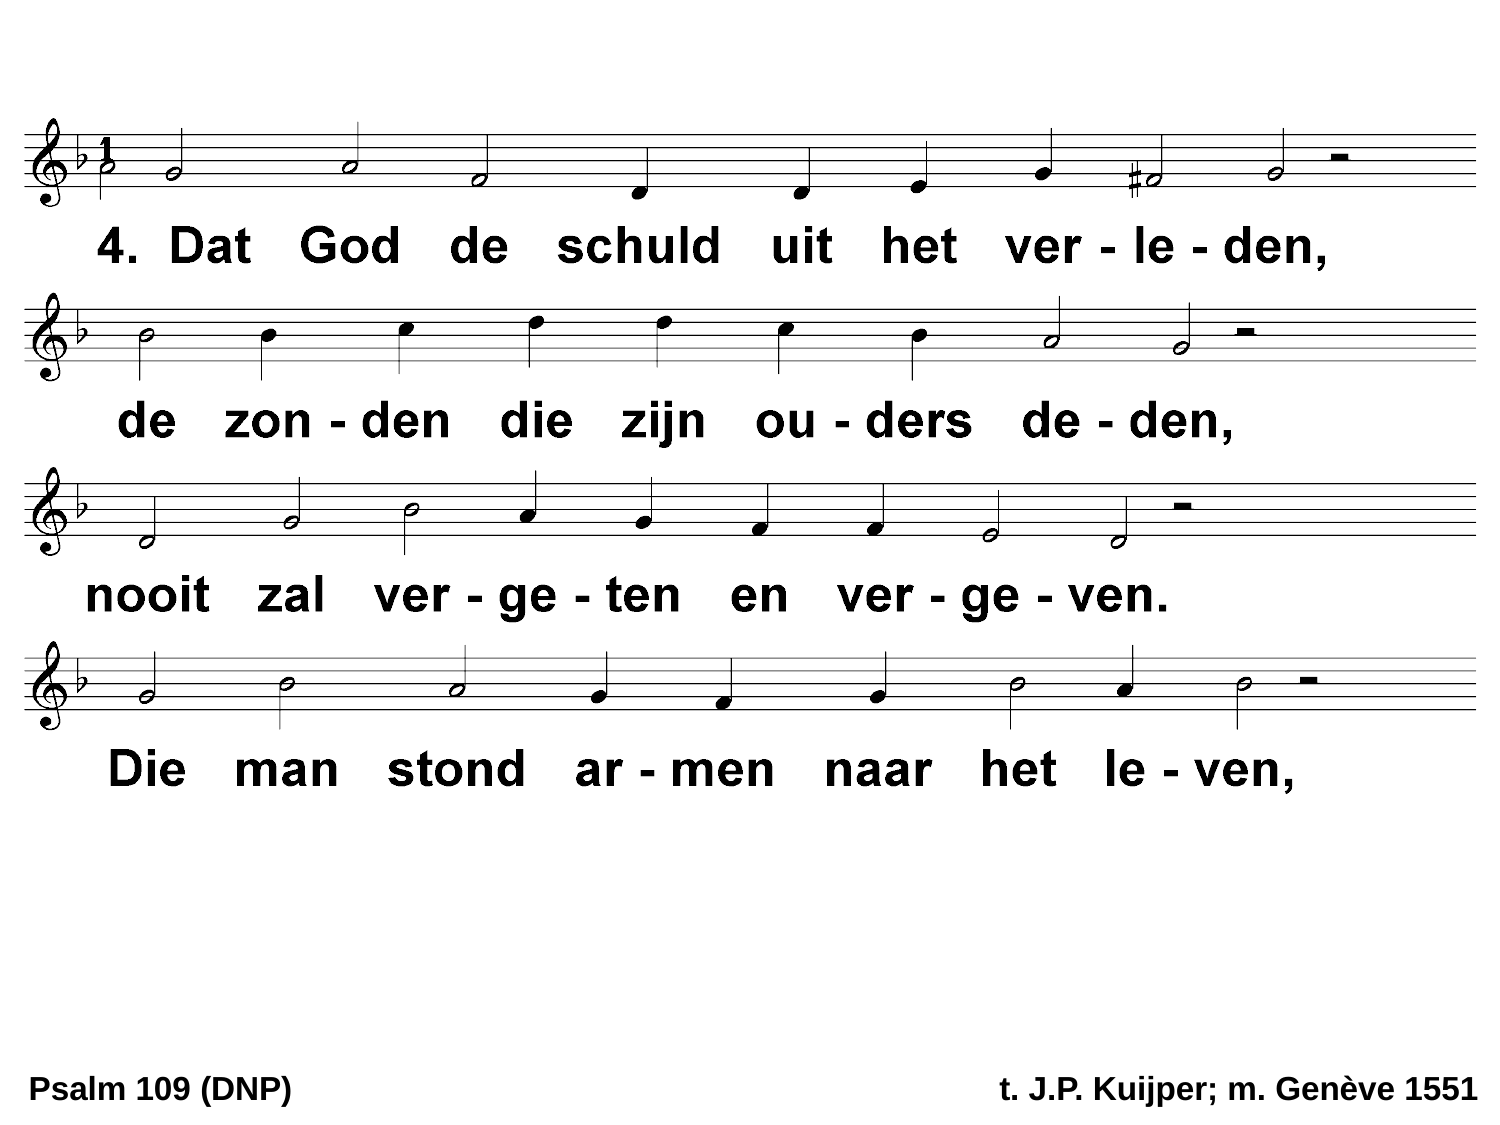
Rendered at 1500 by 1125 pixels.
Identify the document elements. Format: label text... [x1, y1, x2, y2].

picture [10, 103, 1490, 809]
text_box Psalm 109 (DNP) t. J.P. Kuijper; m. Genève 1551 [13, 1059, 1495, 1115]
